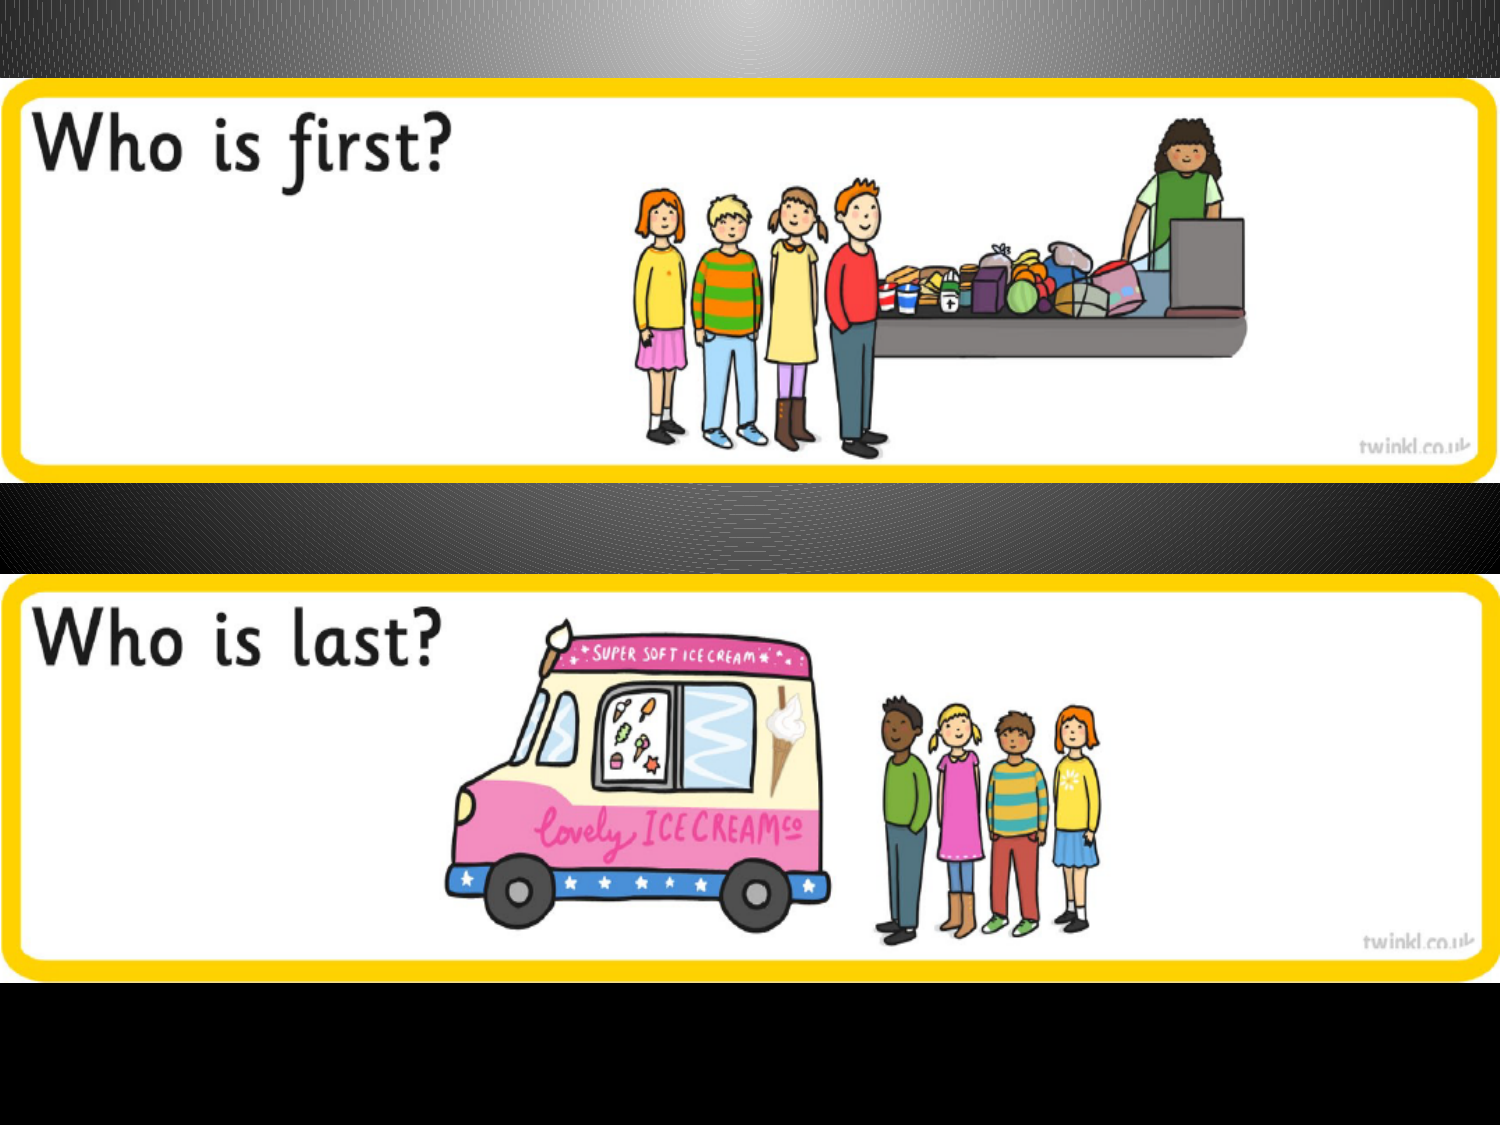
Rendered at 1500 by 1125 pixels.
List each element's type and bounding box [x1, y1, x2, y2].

picture [0, 573, 1500, 983]
picture [0, 77, 1500, 484]
